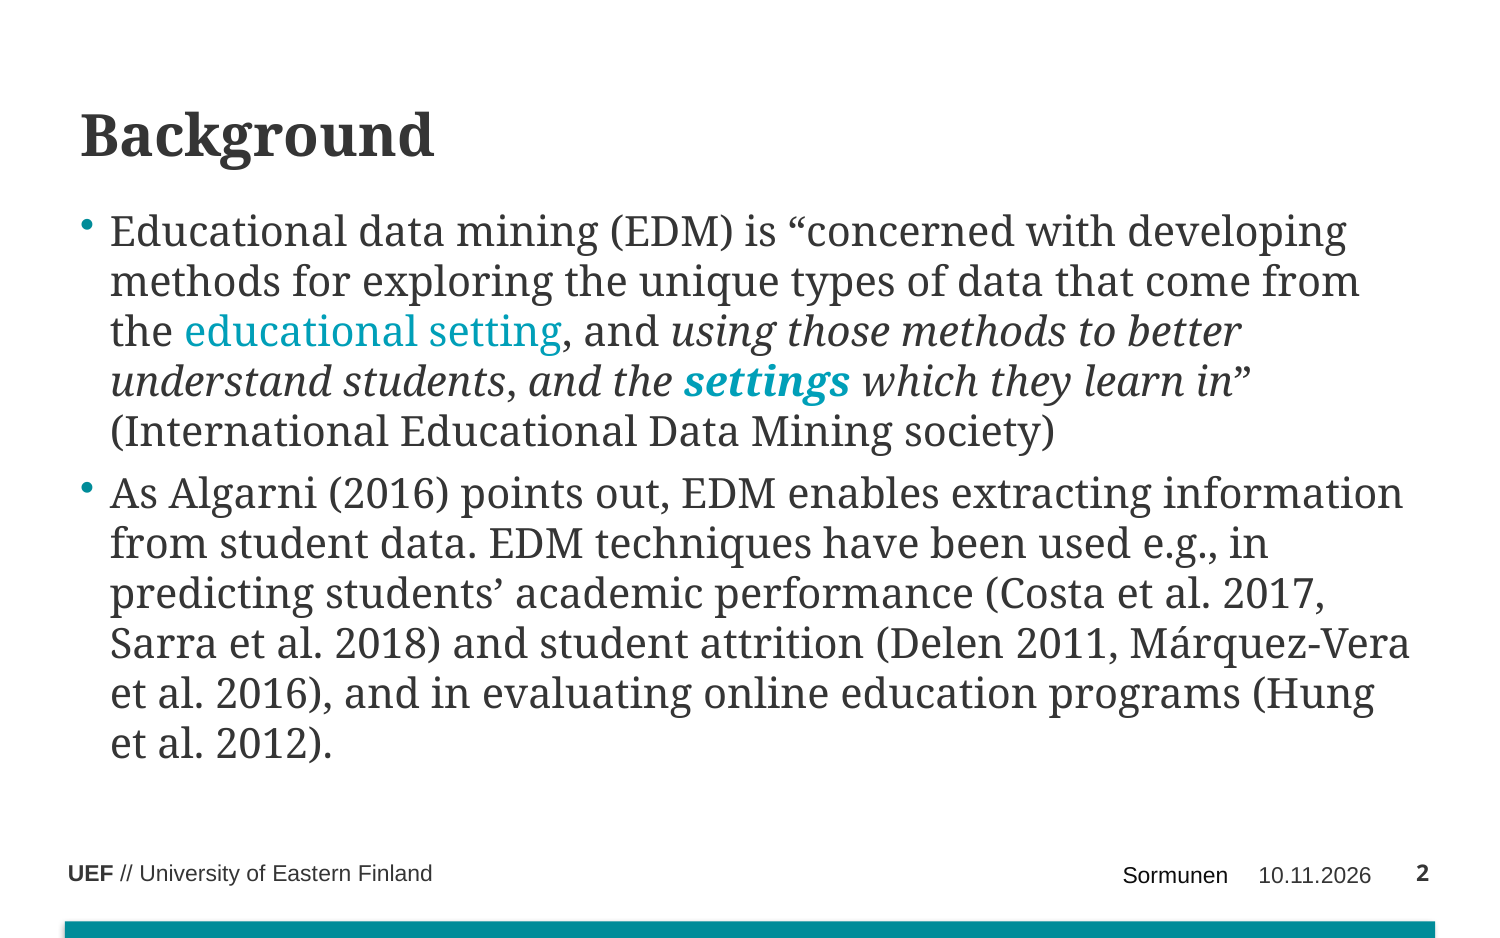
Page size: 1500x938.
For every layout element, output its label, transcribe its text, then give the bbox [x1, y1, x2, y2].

slide_number 2 [1369, 855, 1430, 890]
list Educational data mining (EDM) is “concerned with developing methods for exploring the unique types of data that come from the educational setting, and using those methods to better understand students, and the settings which they learn in” (International Educational Data Mining society) As Algarni (2016) points out, EDM enables extracting information from student data. EDM techniques have been used e.g., in predicting students’ academic performance (Costa et al. 2017, Sarra et al. 2018) and student attrition (Delen 2011, Márquez-Vera et al. 2016), and in evaluating online education programs (Hung et al. 2012). [64, 196, 1436, 769]
title Background [64, 89, 1436, 196]
footer Sormunen [500, 857, 1229, 892]
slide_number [1229, 857, 1373, 892]
